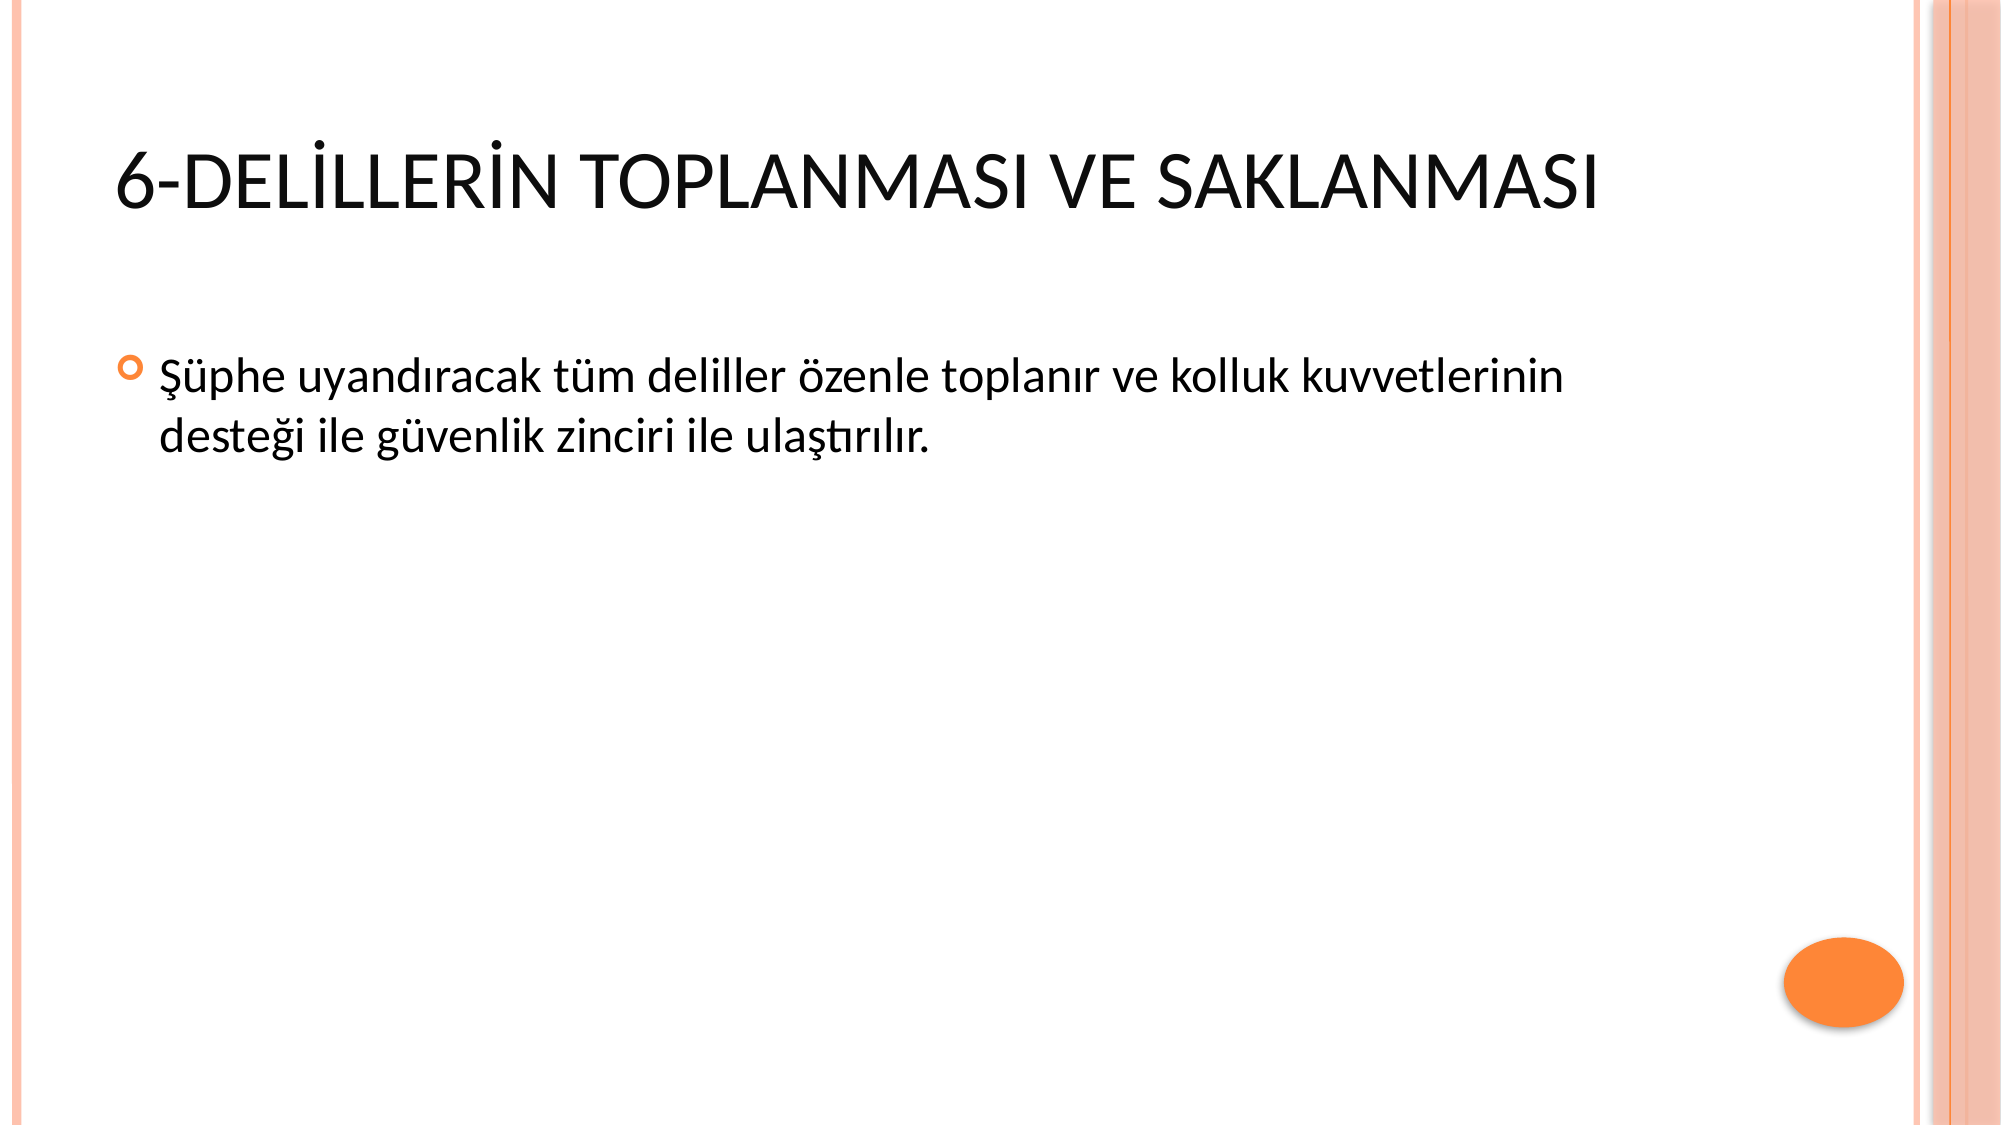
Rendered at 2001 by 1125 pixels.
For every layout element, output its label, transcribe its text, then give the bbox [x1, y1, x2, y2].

list Şüphe uyandıracak tüm deliller özenle toplanır ve kolluk kuvvetlerinin desteği ile güvenlik zinciri ile ulaştırılır. [99, 262, 1734, 1062]
title 6-DELİLLERİN TOPLANMASI VE SAKLANMASI [99, 45, 1734, 233]
